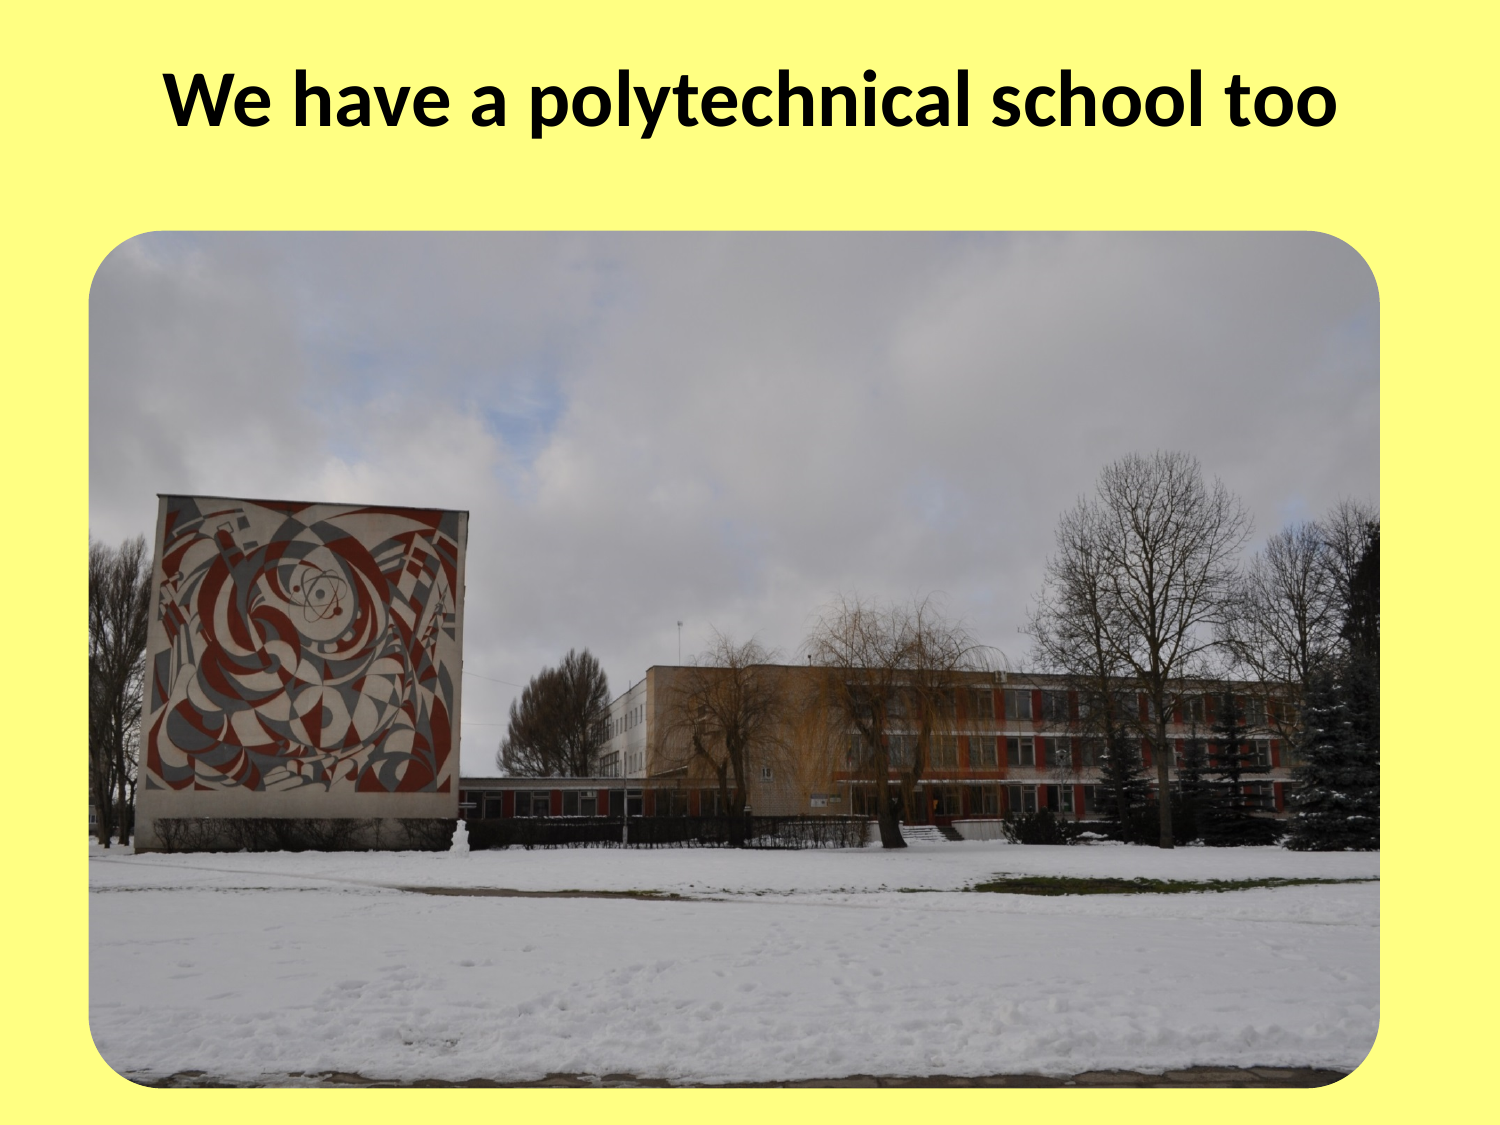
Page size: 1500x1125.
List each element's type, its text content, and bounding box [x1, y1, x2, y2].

title We have a polytechnical school too [76, 0, 1427, 188]
picture [88, 230, 1381, 1089]
